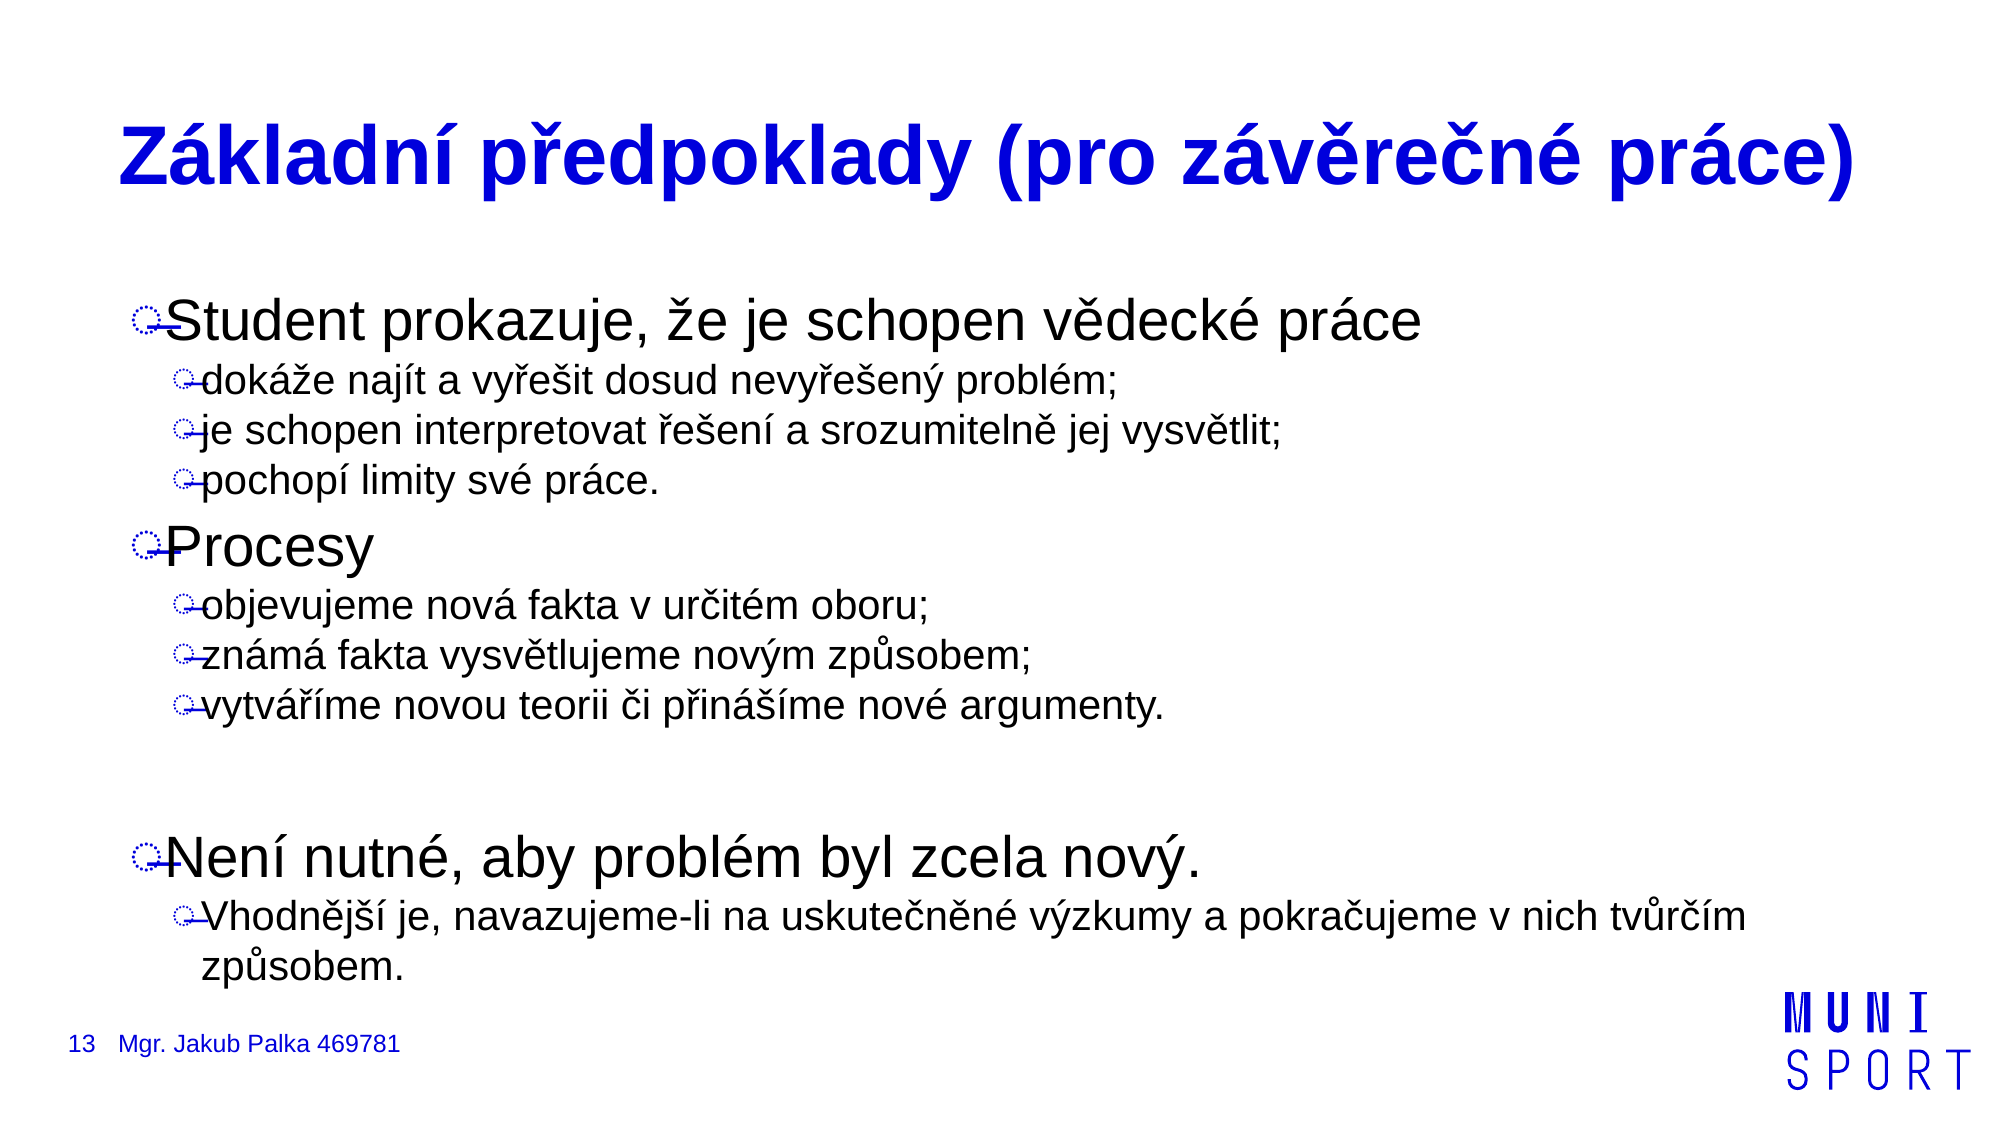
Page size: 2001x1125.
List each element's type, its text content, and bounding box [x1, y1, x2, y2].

title Základní předpoklady (pro závěrečné práce) [118, 118, 1883, 193]
footer Mgr. Jakub Palka 469781 [118, 1021, 1418, 1063]
list Student prokazuje, že je schopen vědecké práce dokáže najít a vyřešit dosud nevyřešený problém; je schopen interpretovat řešení a srozumitelně jej vysvětlit; pochopí limity své práce. Procesy objevujeme nová fakta v určitém oboru; známá fakta vysvětlujeme novým způsobem; vytváříme novou teorii či přinášíme nové argumenty. Není nutné, aby problém byl zcela nový. Vhodnější je, navazujeme-li na uskutečněné výzkumy a pokračujeme v nich tvůrčím způsobem. [118, 277, 1883, 957]
slide_number 13 [67, 1021, 110, 1063]
